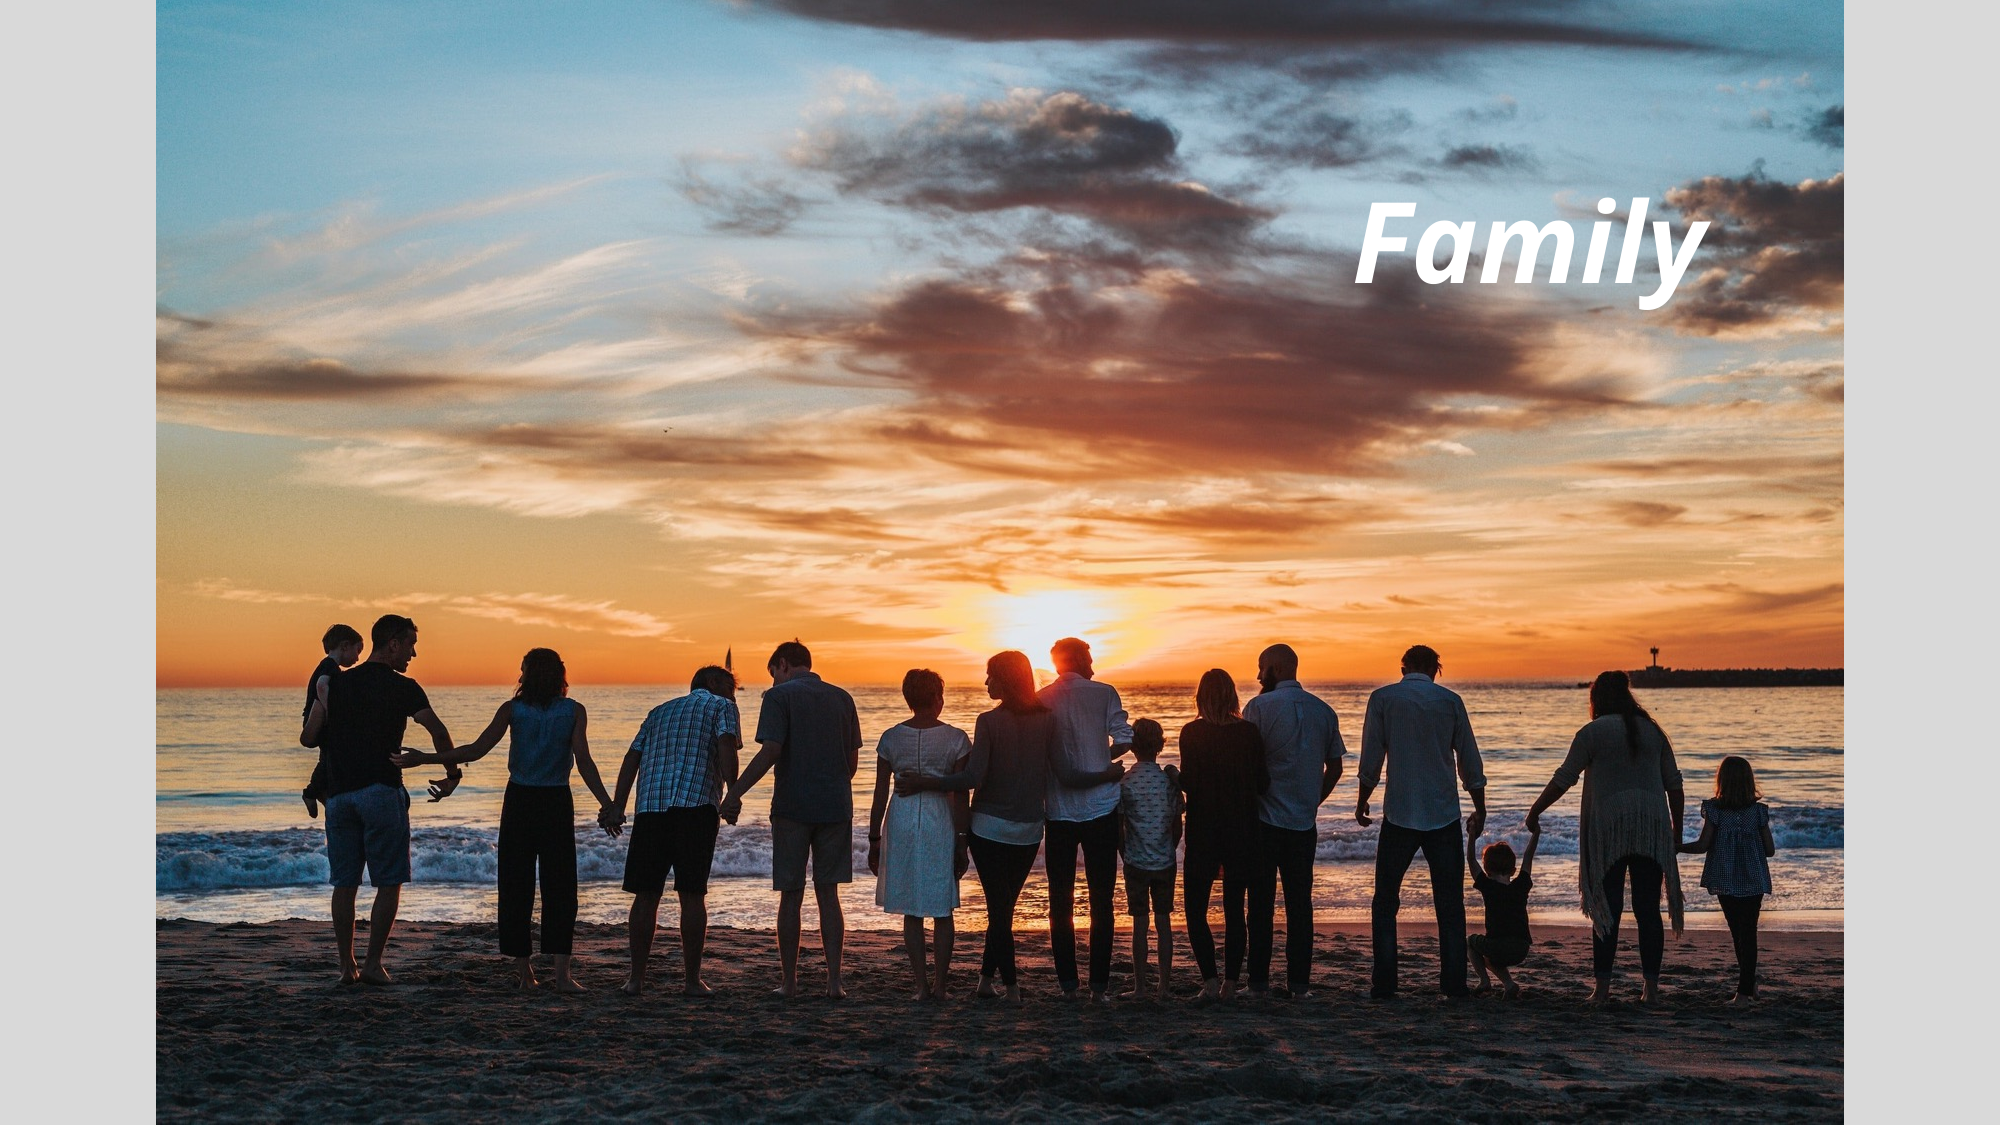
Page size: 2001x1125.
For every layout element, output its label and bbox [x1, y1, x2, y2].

picture [156, 0, 1844, 1125]
